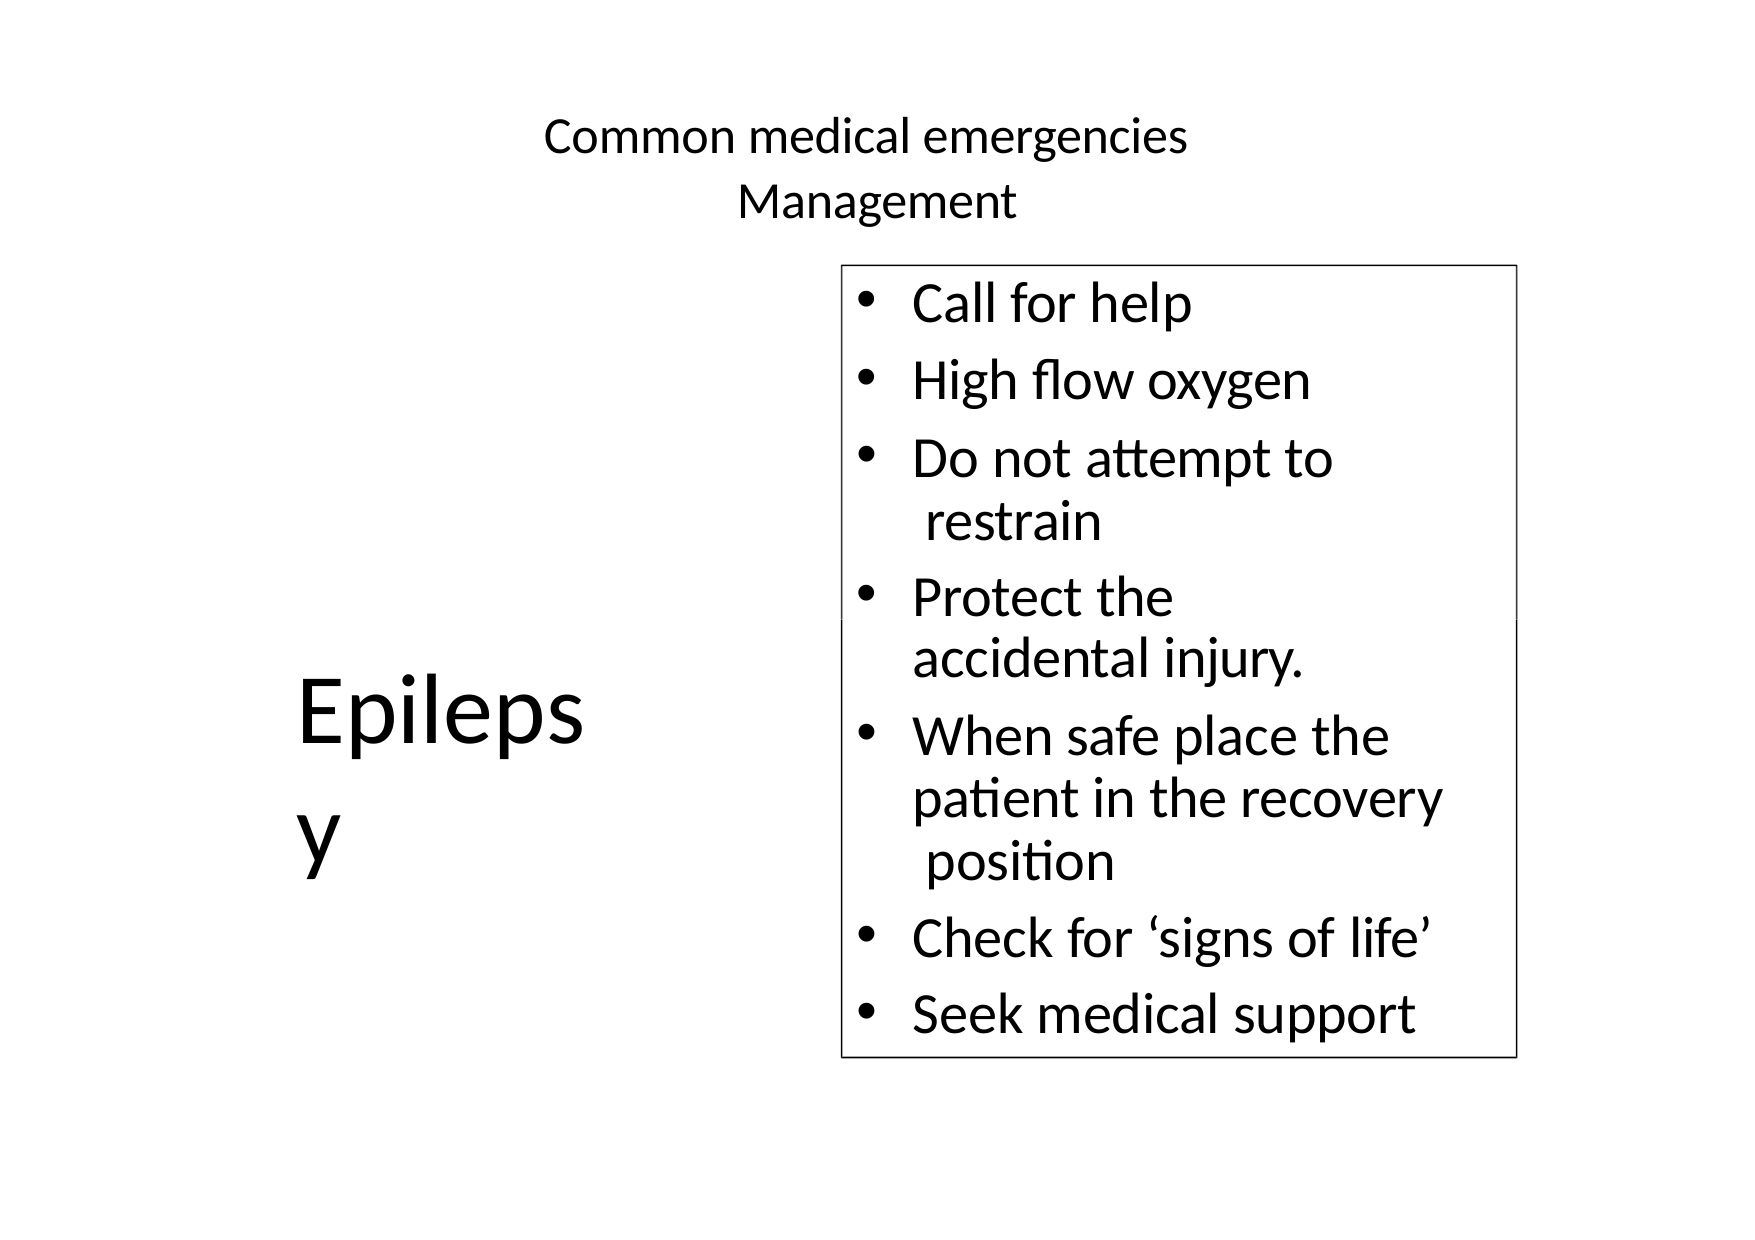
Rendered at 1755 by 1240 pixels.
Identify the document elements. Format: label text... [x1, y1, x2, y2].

text_box Epilepsy [294, 641, 631, 884]
text_box [126, 619, 1627, 1183]
text_box Common medical emergencies Management Call for help High flow oxygen Do not attempt to restrain Protect the patient from [360, 99, 1490, 619]
text_box [1490, 264, 1518, 619]
text_box accidental injury. When safe place the patient in the recovery position Check for ‘signs of life’ Seek medical support [854, 609, 1452, 1046]
text_box [840, 619, 1518, 1059]
